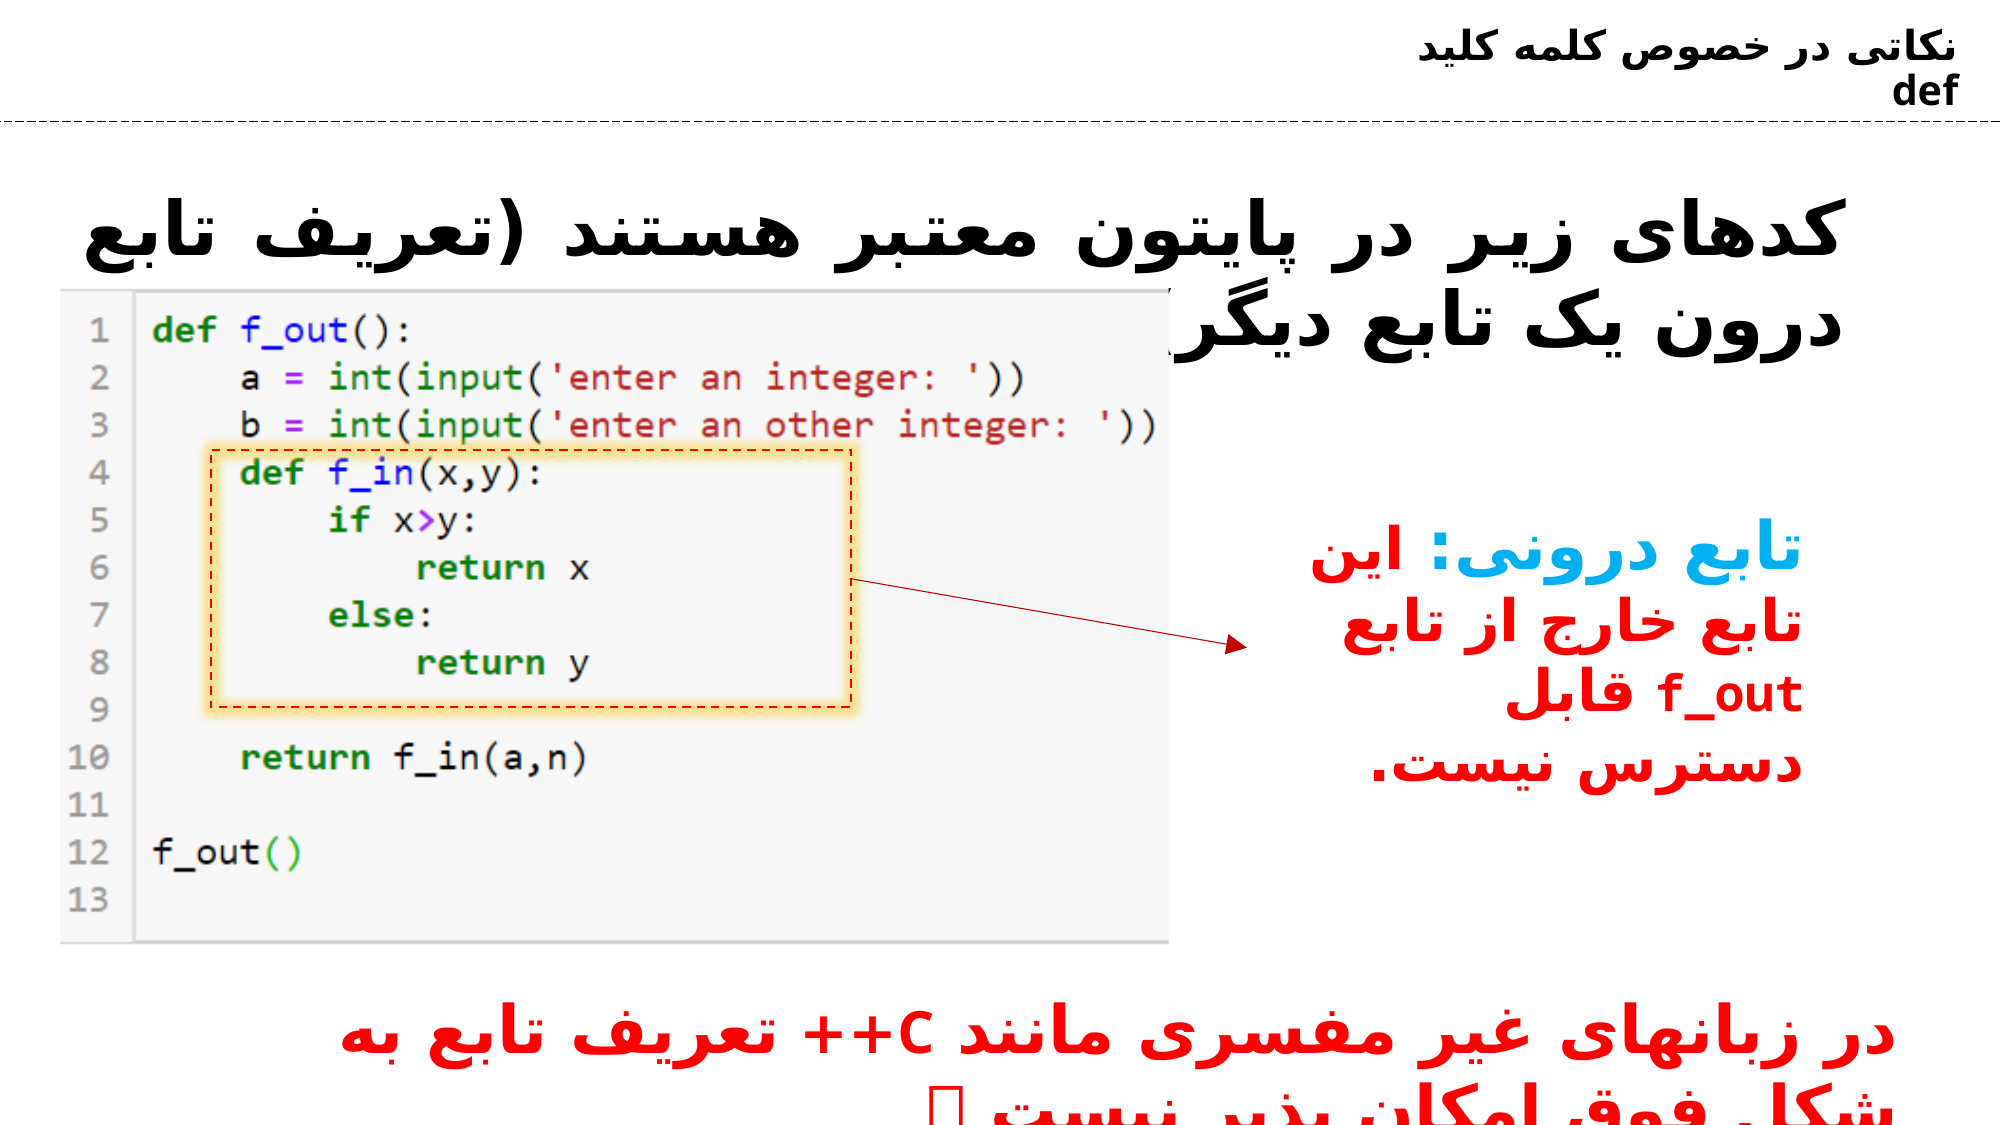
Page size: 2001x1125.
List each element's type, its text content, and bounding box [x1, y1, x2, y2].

text_box در زبانهای غیر مفسری مانند C++ تعریف تابع به شکل فوق امکان پذیر نیست  [210, 979, 1913, 1125]
title نکاتی در خصوص کلمه کلید def [1374, 17, 1974, 121]
picture [60, 279, 1169, 950]
text_box تابع درونی: این تابع خارج از تابع f_out قابل دسترس نیست. [1246, 495, 1820, 801]
text_box کدهای زیر در پایتون معتبر هستند (تعریف تابع درون یک تابع دیگر): [60, 173, 1861, 369]
